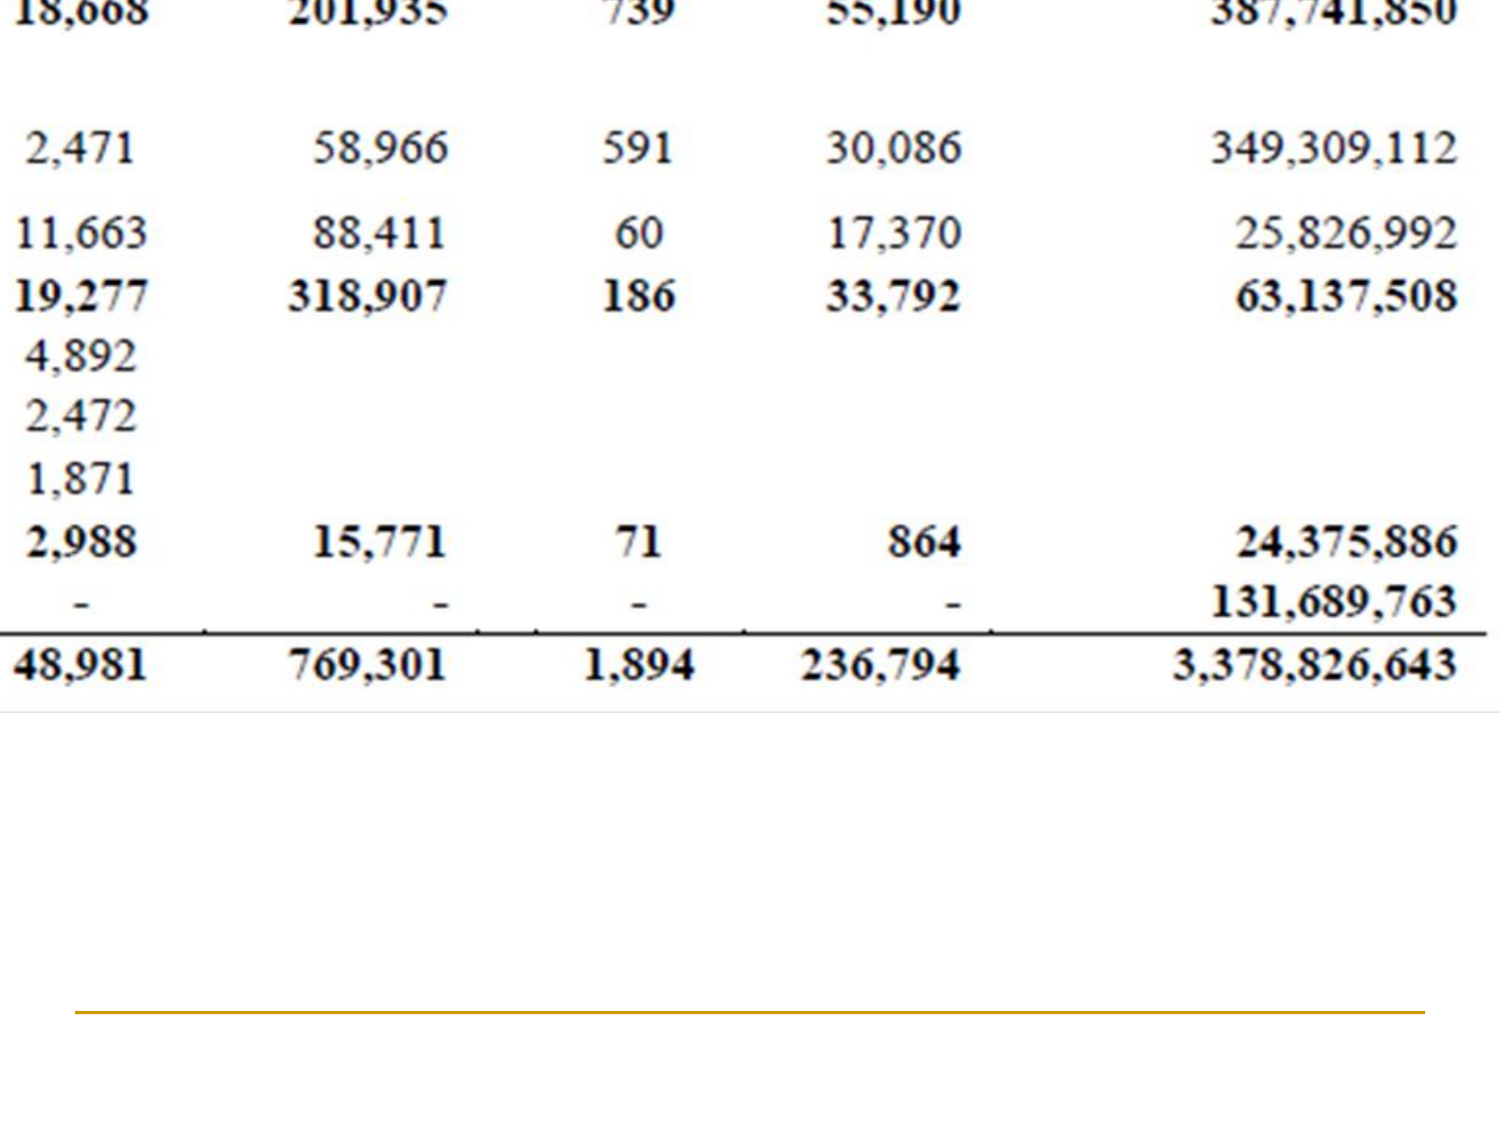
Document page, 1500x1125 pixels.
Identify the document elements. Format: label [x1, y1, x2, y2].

picture [0, 0, 1500, 713]
